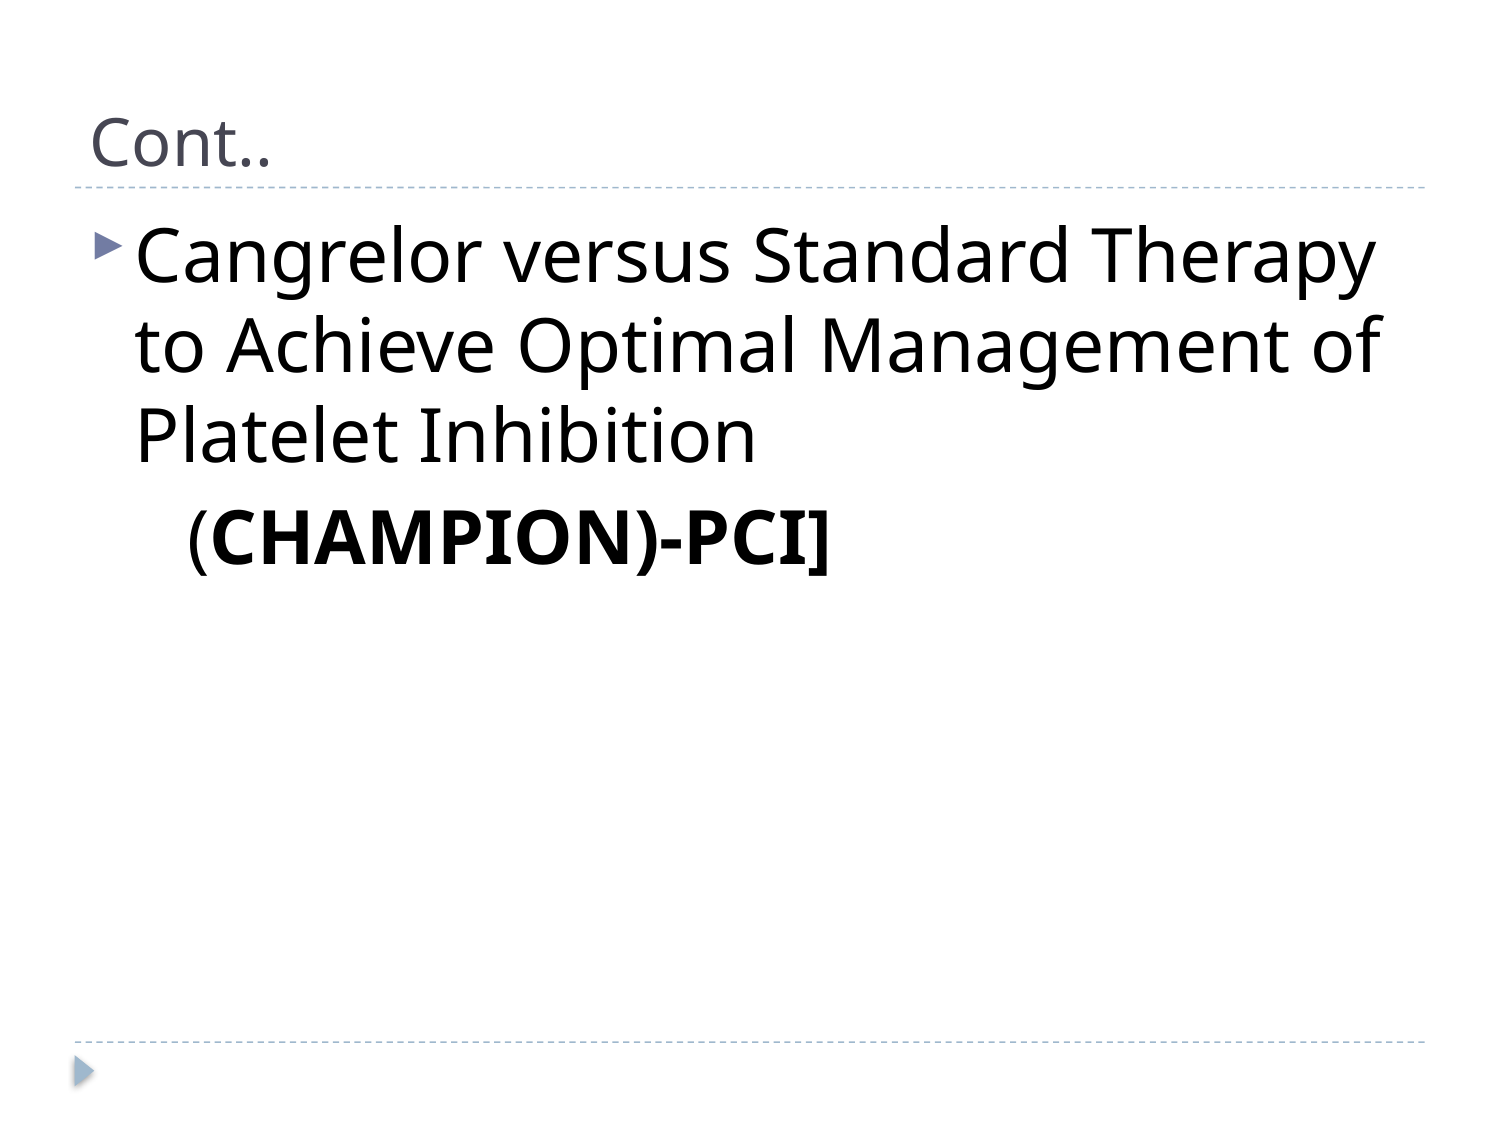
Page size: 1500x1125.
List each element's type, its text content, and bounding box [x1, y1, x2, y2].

title Cont.. [75, 24, 1425, 188]
list Cangrelor versus Standard Therapy to Achieve Optimal Management of Platelet Inhibition (CHAMPION)-PCI] [75, 200, 1425, 1010]
